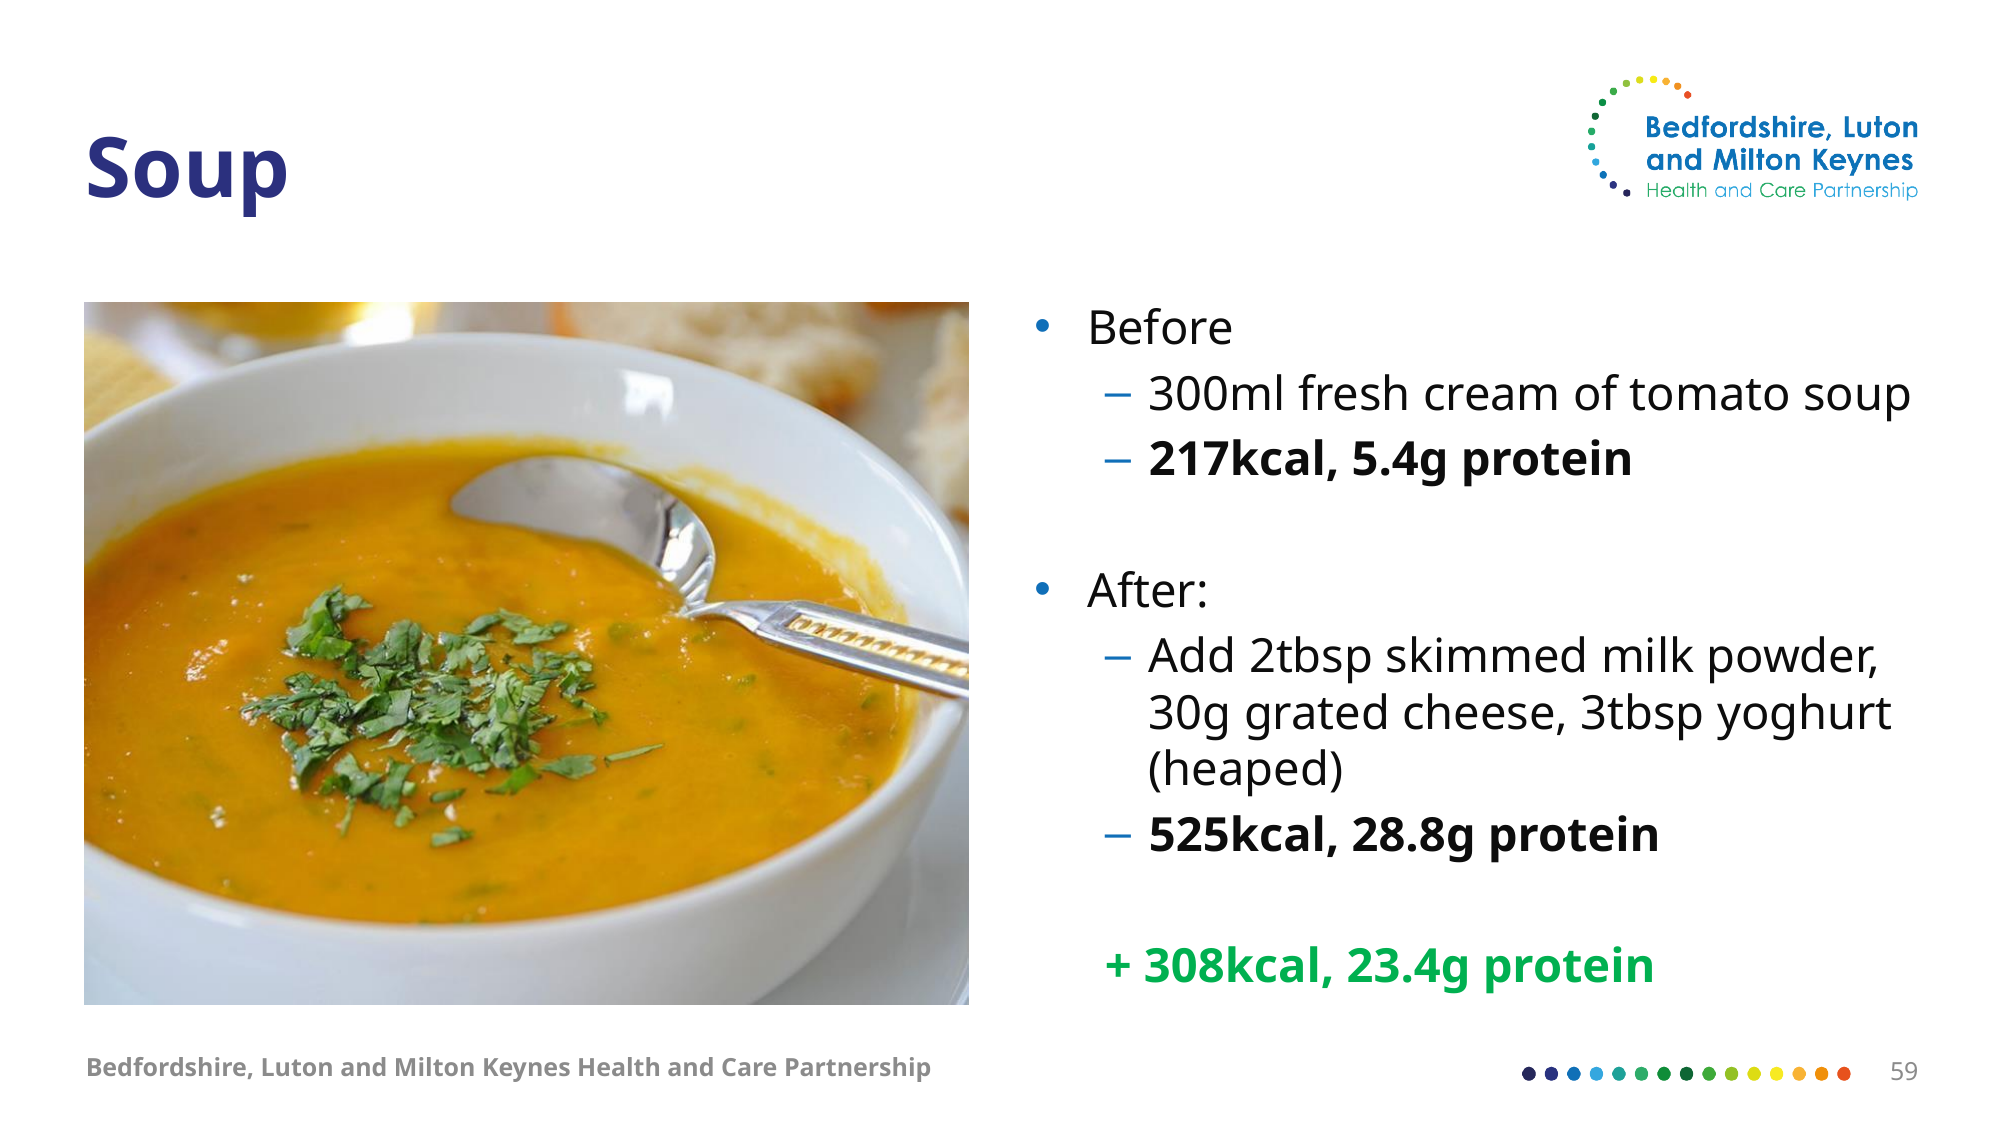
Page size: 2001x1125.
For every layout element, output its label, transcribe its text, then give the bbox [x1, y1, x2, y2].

list Before 300ml fresh cream of tomato soup 217kcal, 5.4g protein After: Add 2tbsp skimmed milk powder, 30g grated cheese, 3tbsp yoghurt (heaped) 525kcal, 28.8g protein + 308kcal, 23.4g protein [1034, 297, 1918, 1043]
slide_number 59 [1838, 1042, 1919, 1103]
picture [84, 302, 969, 1006]
title Soup [85, 62, 1532, 266]
picture [1587, 75, 1918, 201]
footer Bedfordshire, Luton and Milton Keynes Health and Care Partnership [85, 1037, 1301, 1097]
picture [1522, 1066, 1838, 1081]
